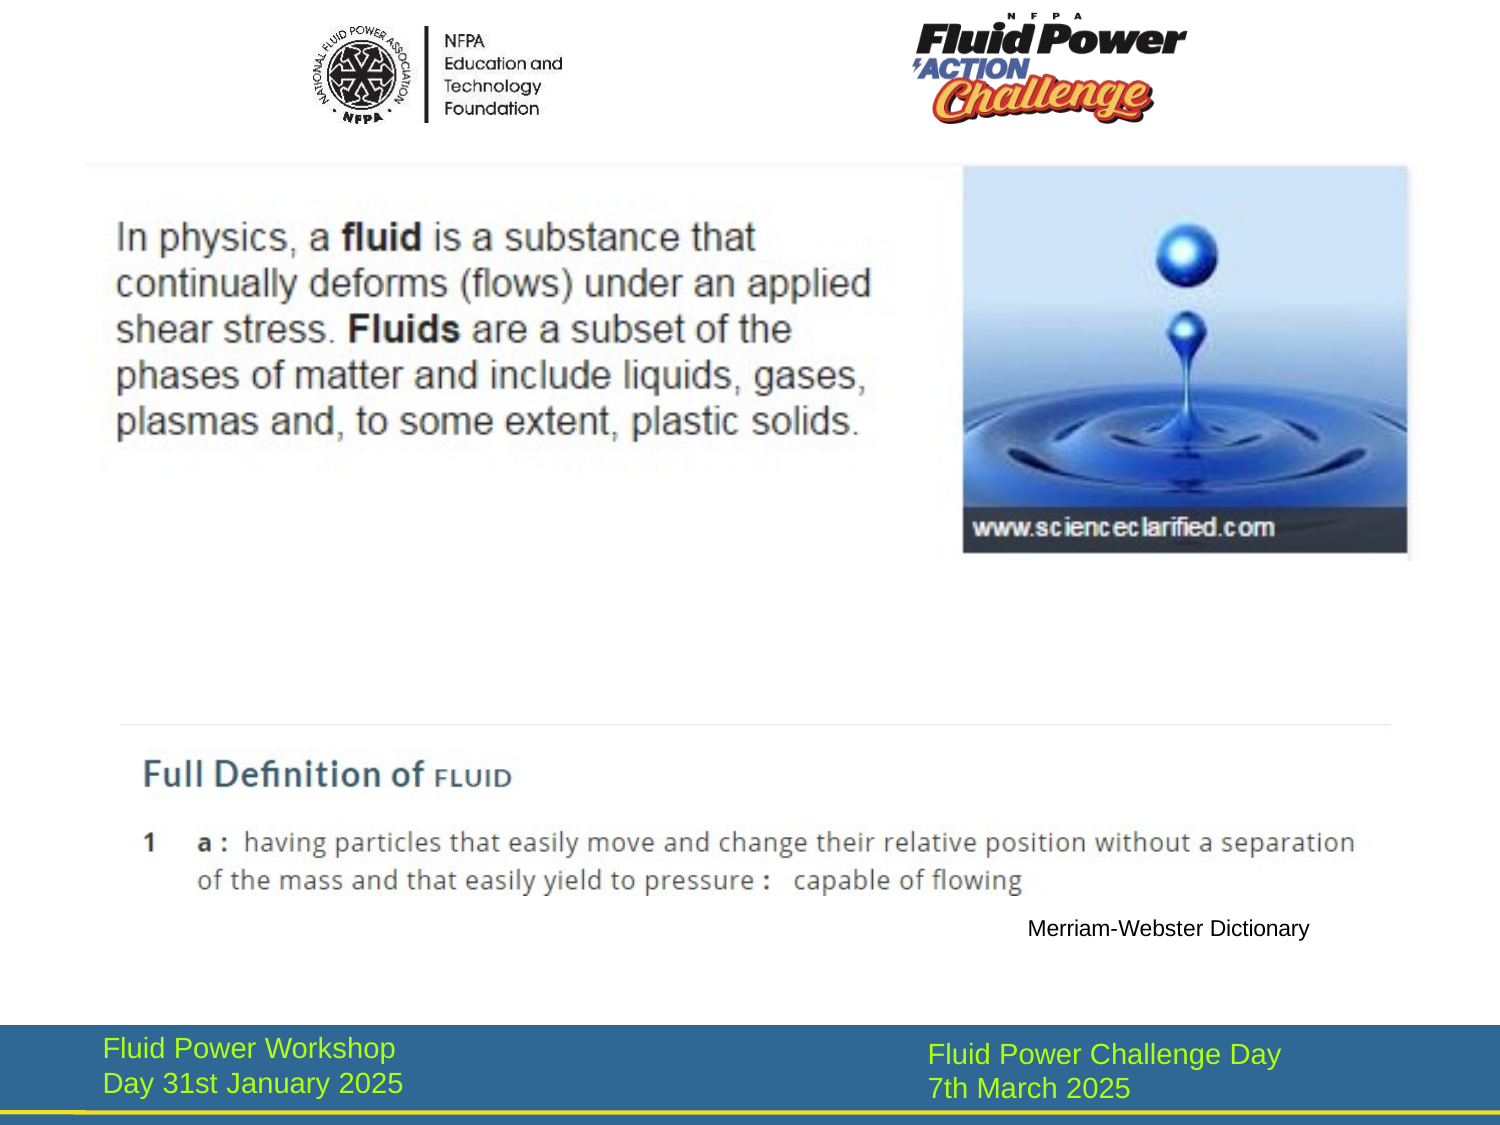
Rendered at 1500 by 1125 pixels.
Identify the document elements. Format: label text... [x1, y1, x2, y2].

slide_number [925, 1035, 1283, 1125]
picture [85, 162, 1420, 562]
footer Fluid Power Workshop Day 31st January 2025 [100, 1029, 457, 1125]
text_box Merriam-Webster Dictionary [1025, 911, 1315, 941]
picture [912, 12, 1188, 124]
picture [313, 26, 562, 124]
picture [120, 724, 1392, 896]
